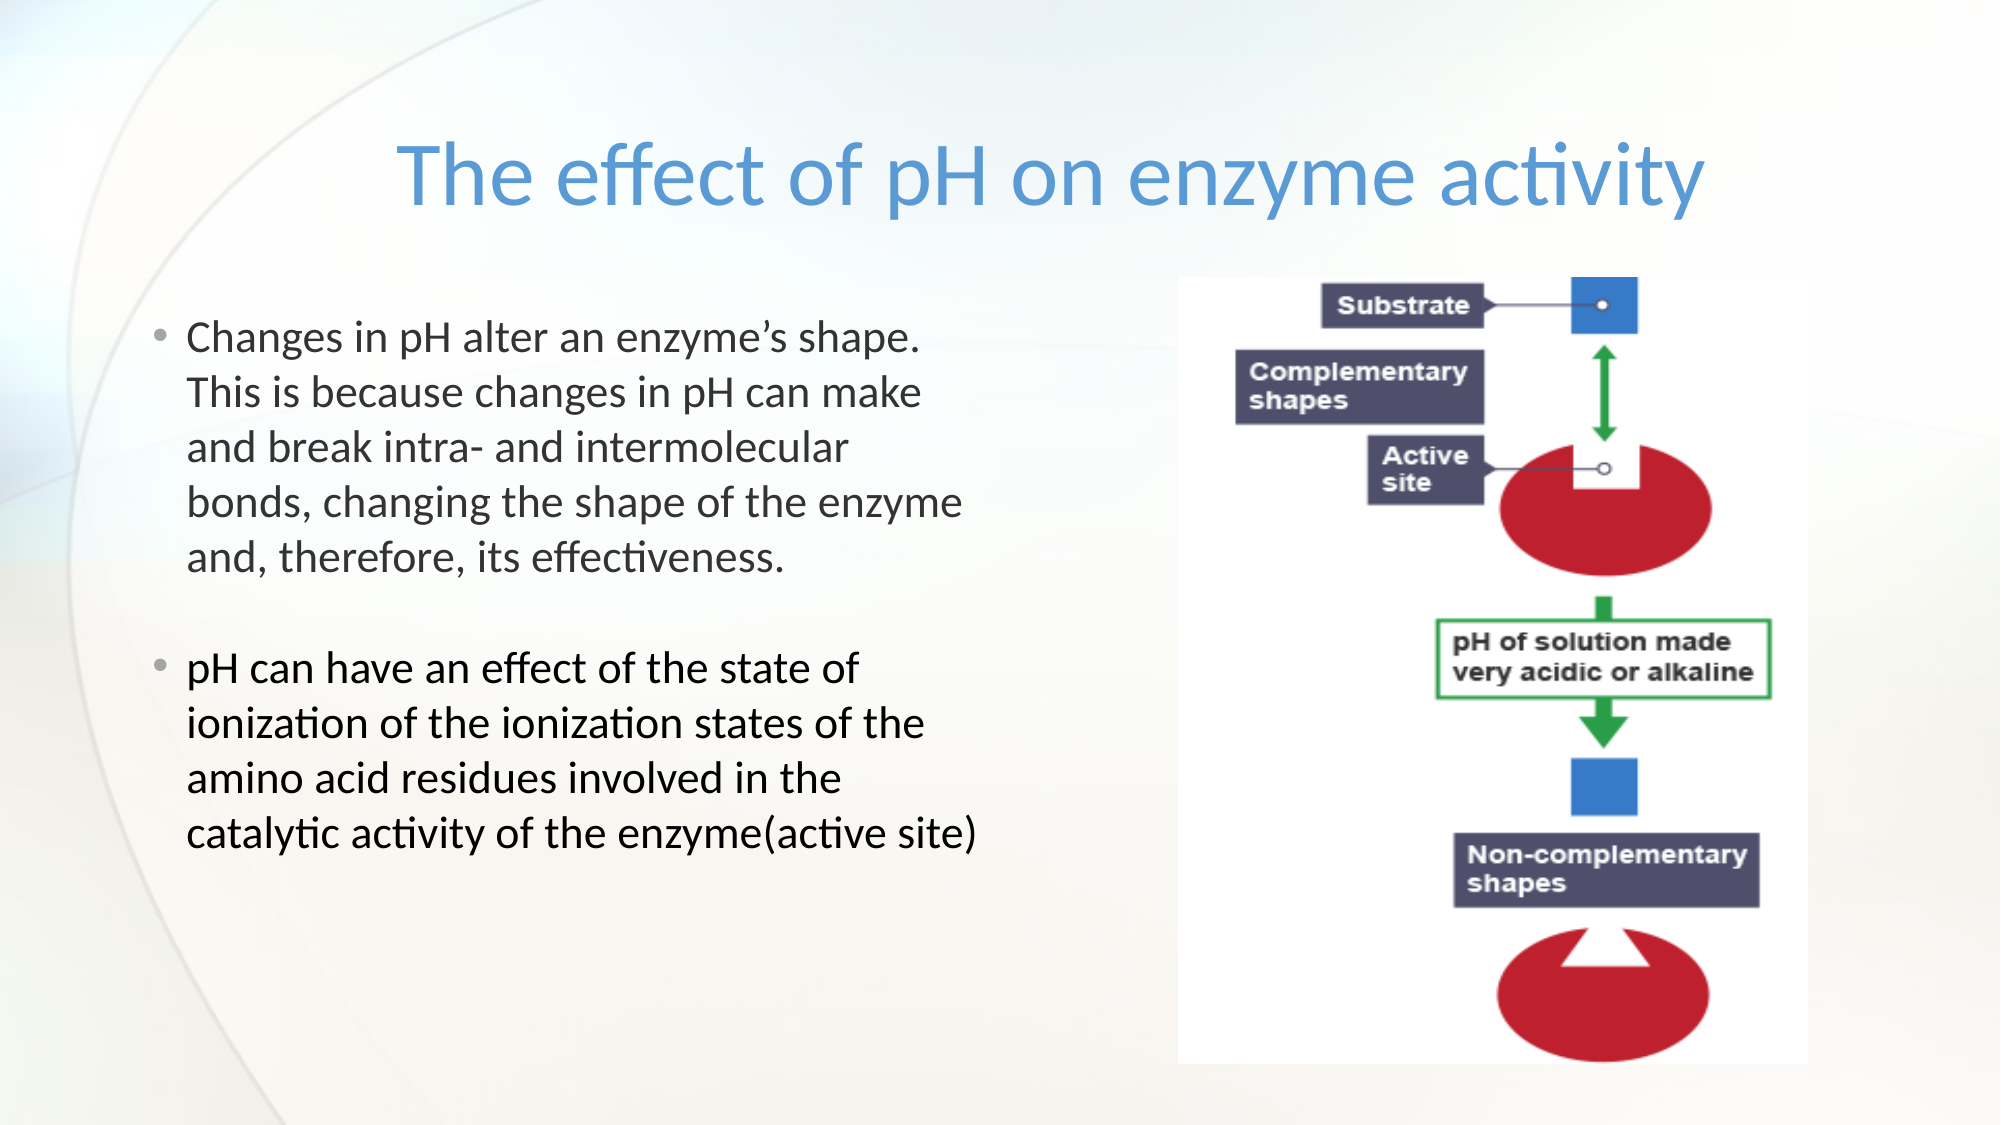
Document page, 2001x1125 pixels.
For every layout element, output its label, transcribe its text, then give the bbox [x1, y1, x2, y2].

picture [1178, 276, 1808, 1064]
list Changes in pH alter an enzyme’s shape. This is because changes in pH can make and break intra- and intermolecular bonds, changing the shape of the enzyme and, therefore, its effectiveness. pH can have an effect of the state of ionization of the ionization states of the amino acid residues involved in the catalytic activity of the enzyme(active site) [137, 299, 995, 1014]
title The effect of pH on enzyme activity [381, 59, 1863, 278]
